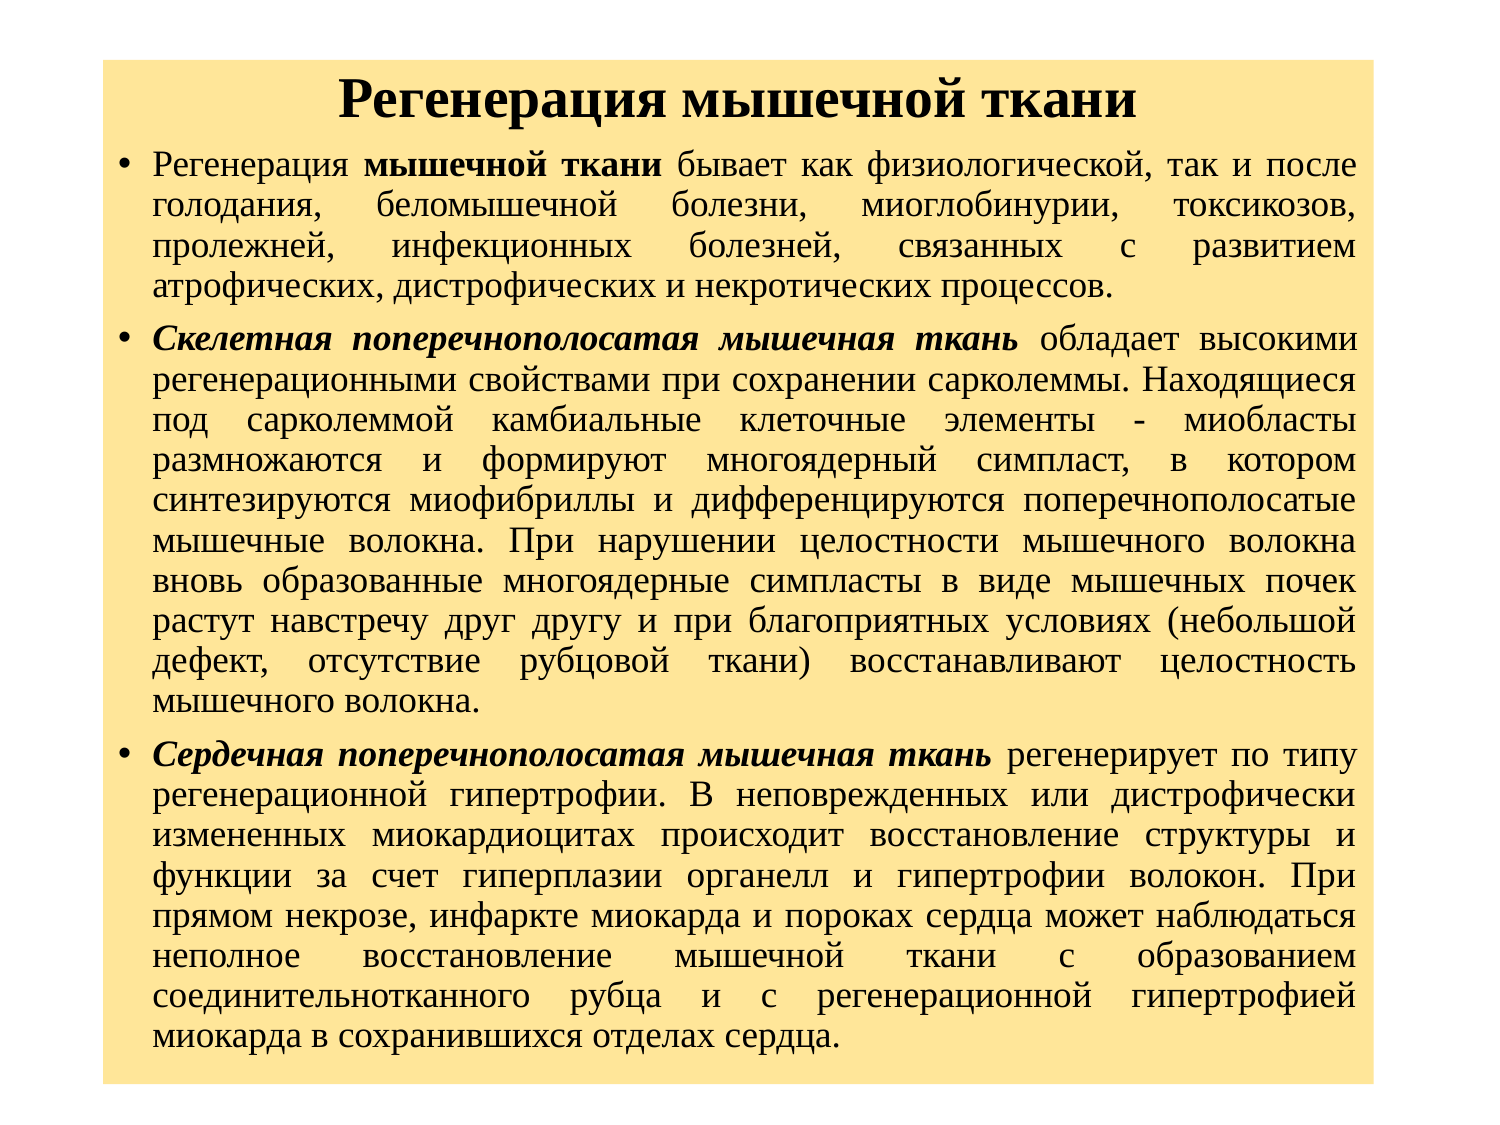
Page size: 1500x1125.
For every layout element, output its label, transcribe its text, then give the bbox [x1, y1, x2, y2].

list Регенерация мышечной ткани бывает как физиологической, так и после голодания, беломышечной болезни, миоглобинурии, токсикозов, пролежней, инфекционных болезней, связанных с развитием атрофических, дистрофических и некротических процессов. Скелетная поперечнополосатая мышечная ткань обладает высокими регенерационными свойствами при сохранении сарколеммы. Находящиеся под сарколеммой камбиальные клеточные элементы - миобласты размножаются и формируют многоядерный симпласт, в котором синтезируются миофибриллы и дифференцируются поперечнополосатые мышечные волокна. При нарушении целостности мышечного волокна вновь образованные многоядерные симпласты в виде мышечных почек растут навстречу друг другу и при благоприятных условиях (небольшой дефект, отсутствие рубцовой ткани) восстанавливают целостность мышечного волокна. Сердечная поперечнополосатая мышечная ткань регенерирует по типу регенерационной гипертрофии. В неповрежденных или дистрофически измененных миокардиоцитах происходит восстановление структуры и функции за счет гиперплазии органелл и гипертрофии волокон. При прямом некрозе, инфаркте миокарда и пороках сердца может наблюдаться неполное восстановление мышечной ткани с образованием соединительнотканного рубца и с регенерационной гипертрофией миокарда в сохранившихся отделах сердца. [103, 137, 1374, 1085]
title Регенерация мышечной ткани [103, 59, 1374, 137]
